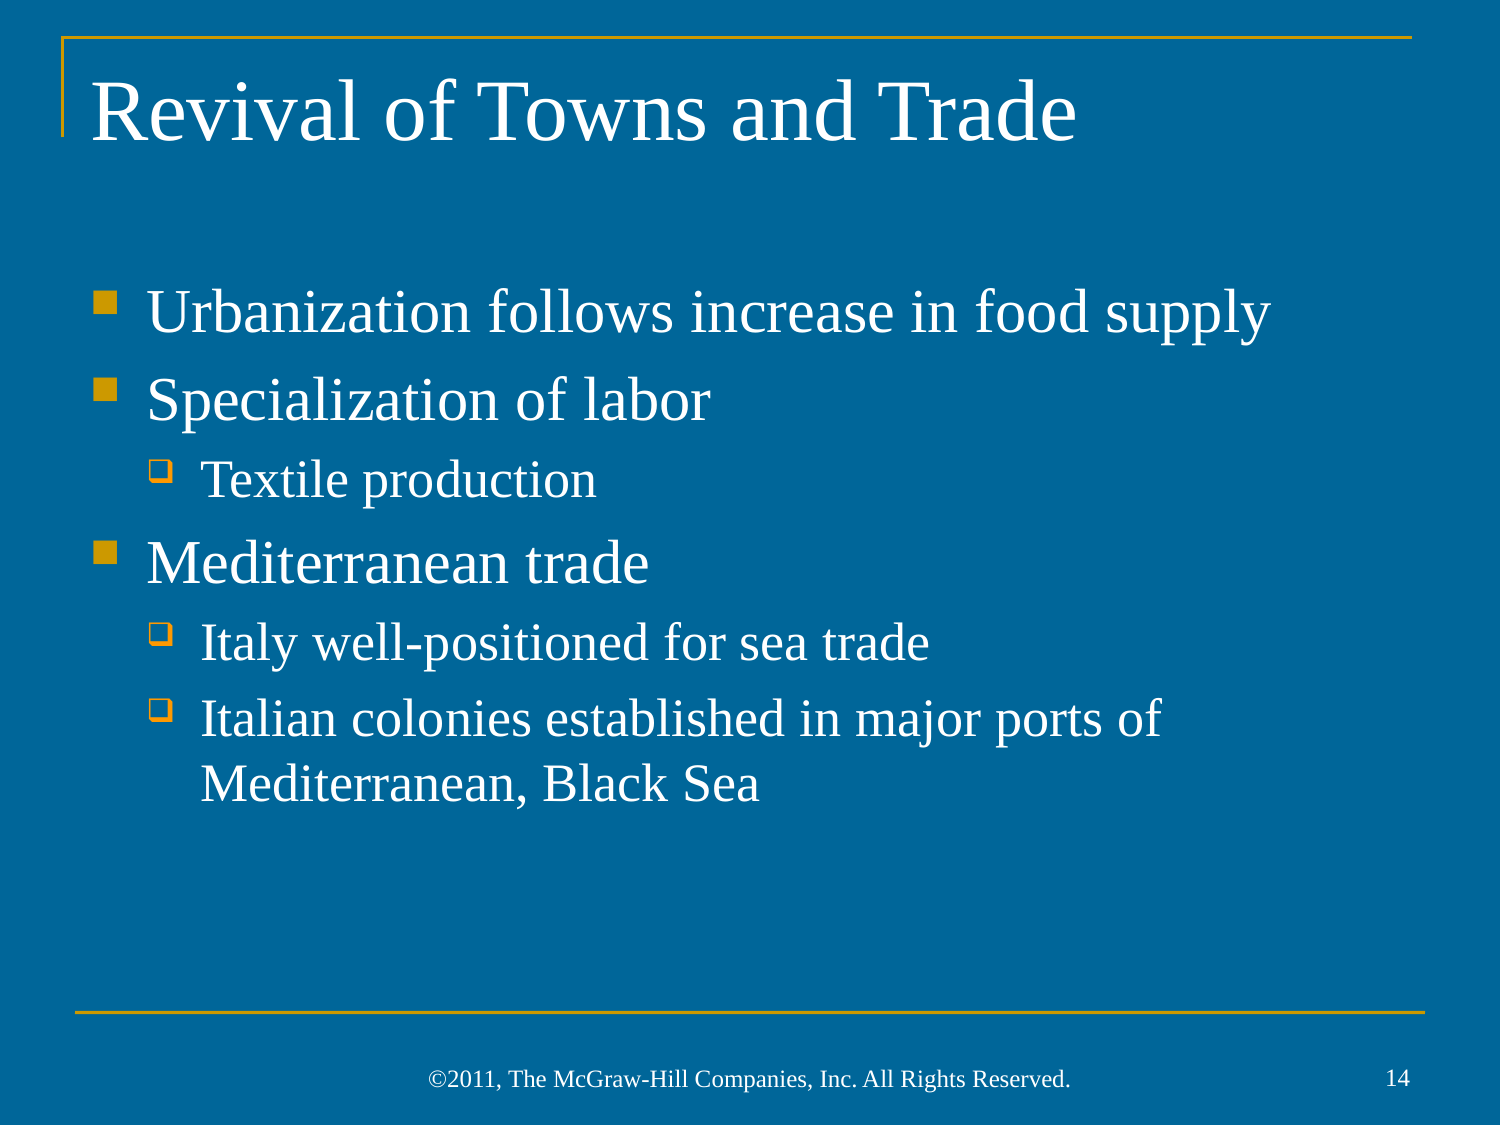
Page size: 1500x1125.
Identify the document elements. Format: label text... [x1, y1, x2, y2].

slide_number 14 [1074, 1023, 1426, 1100]
title Revival of Towns and Trade [74, 45, 1426, 233]
list Urbanization follows increase in food supply Specialization of labor Textile production Mediterranean trade Italy well-positioned for sea trade Italian colonies established in major ports of Mediterranean, Black Sea [74, 262, 1426, 1006]
footer ©2011, The McGraw-Hill Companies, Inc. All Rights Reserved. [324, 1024, 1176, 1101]
